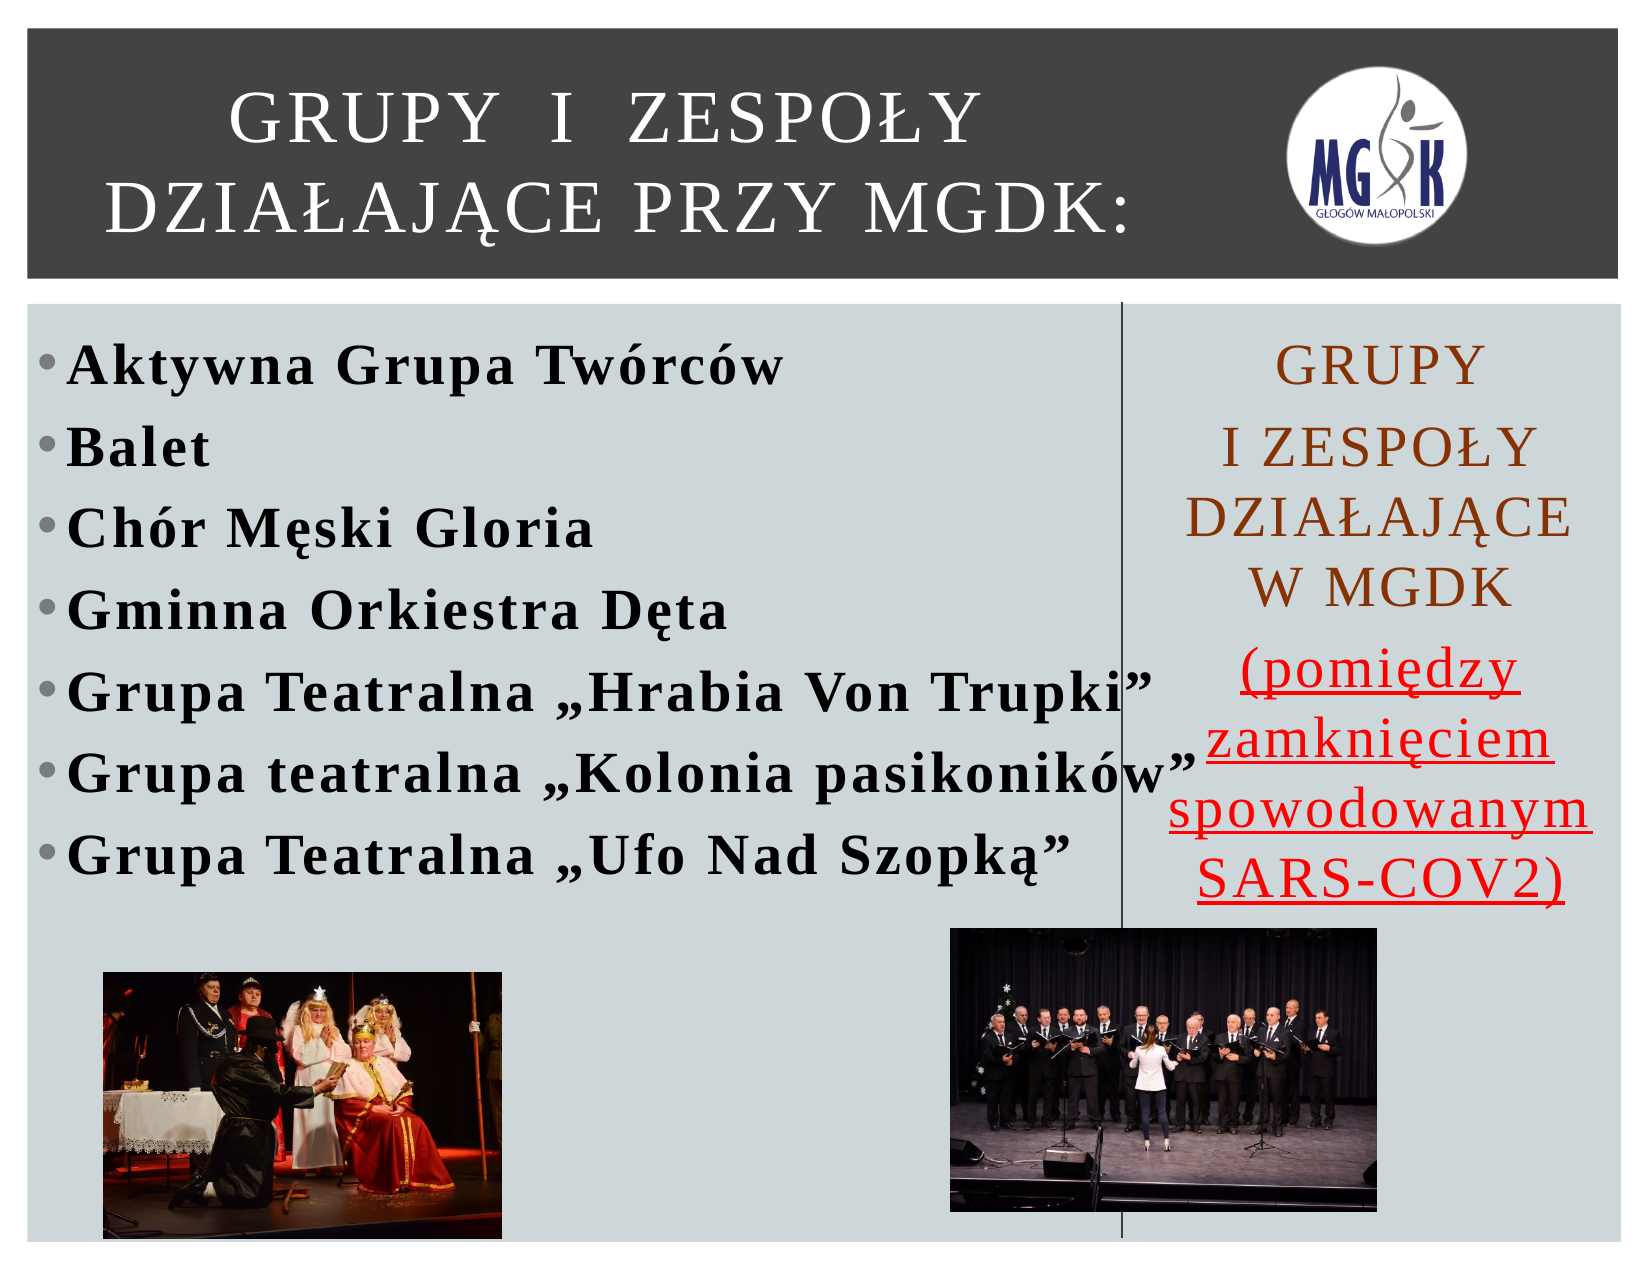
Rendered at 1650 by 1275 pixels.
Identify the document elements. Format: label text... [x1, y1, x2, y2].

text_box Aktywna Grupa Twórców Balet Chór Męski Gloria Gminna Orkiestra Dęta Grupa Teatralna „Hrabia Von Trupki” Grupa teatralna „Kolonia pasikoników” Grupa Teatralna „Ufo Nad Szopką” [1127, 318, 1251, 862]
picture [1285, 64, 1468, 247]
text_box Aktywna Grupa Twórców Balet Chór Męski Gloria Gminna Orkiestra Dęta Grupa Teatralna „Hrabia Von Trupki” Grupa teatralna „Kolonia pasikoników” Grupa Teatralna „Ufo Nad Szopką” [22, 318, 1116, 862]
picture [950, 928, 1377, 1213]
picture [102, 972, 502, 1239]
title Grupy i zespoły DZIAŁAJĄCE PRZY MGDK: [22, 60, 1216, 255]
text_box GRUPY I ZESPOŁY DZIAŁAJĄCE W MGDK (pomiędzy zamknięciem spowodowanym SARS-COV2) [1133, 318, 1620, 414]
